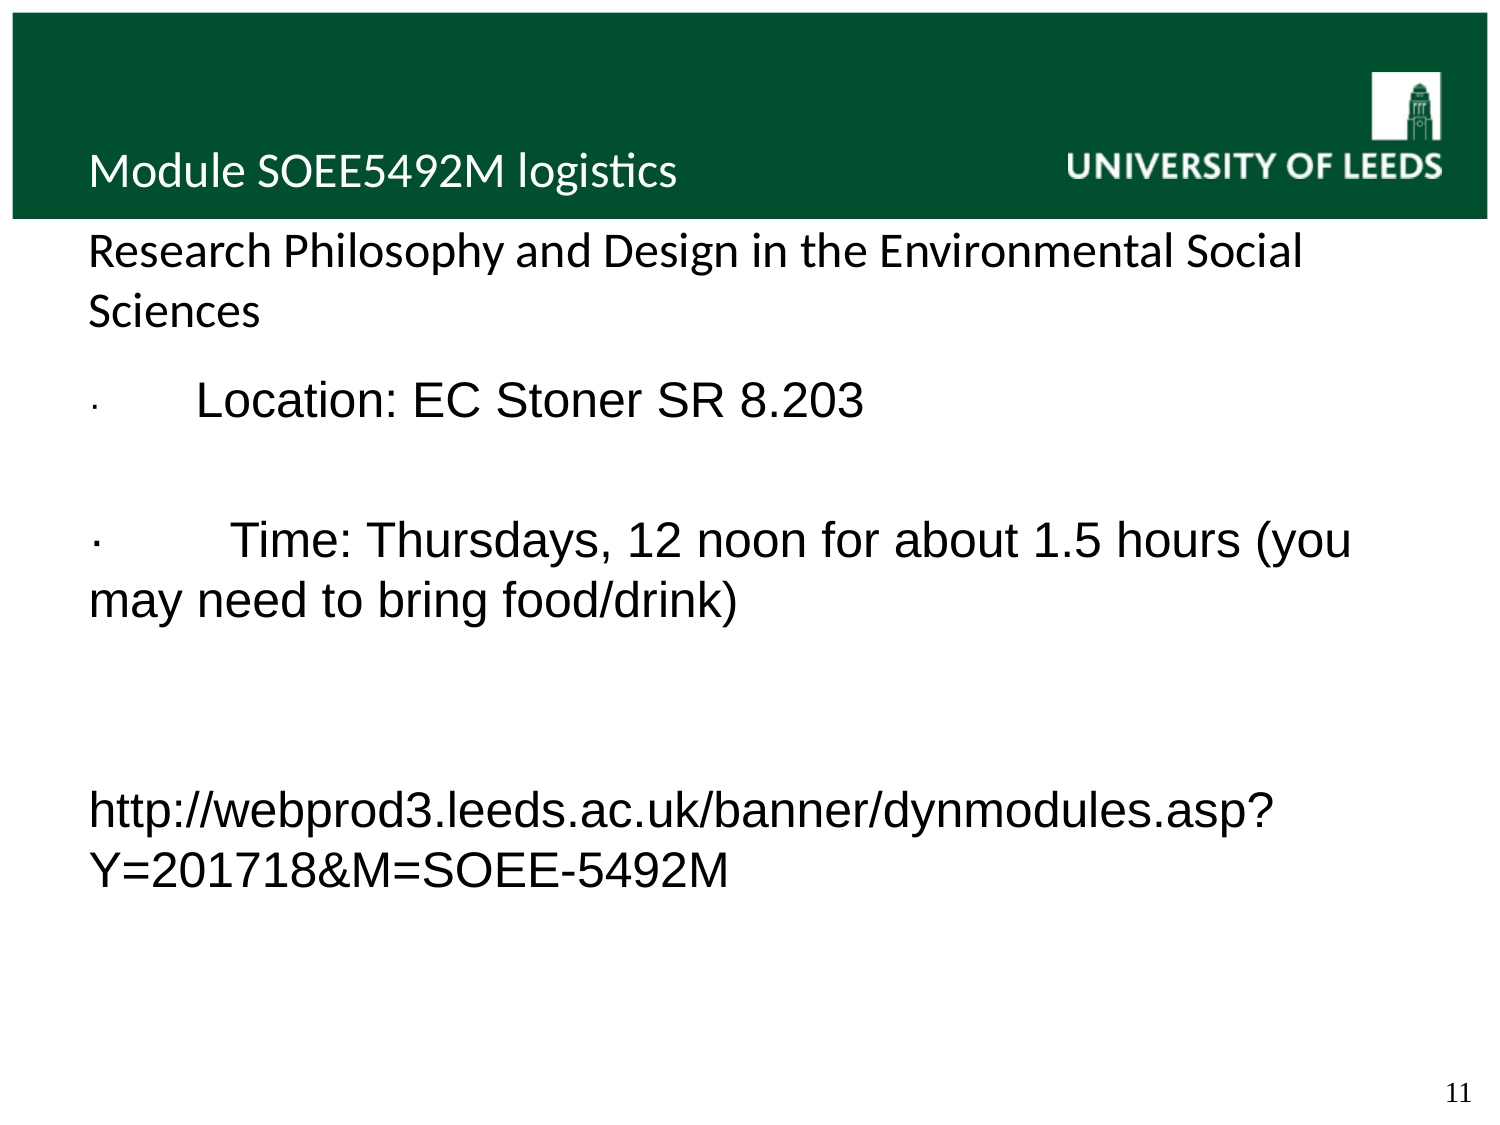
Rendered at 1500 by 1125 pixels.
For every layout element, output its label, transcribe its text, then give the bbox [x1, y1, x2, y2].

picture [1068, 72, 1442, 137]
text_box Module SOEE5492M logistics Research Philosophy and Design in the Environmental Social Sciences · Location: EC Stoner SR 8.203 · Time: Thursdays, 12 noon for about 1.5 hours (you may need to bring food/drink) http://webprod3.leeds.ac.uk/banner/dynmodules.asp?Y=201718&M=SOEE-5492M [88, 137, 1447, 1125]
slide_number 11 [1447, 1066, 1488, 1125]
